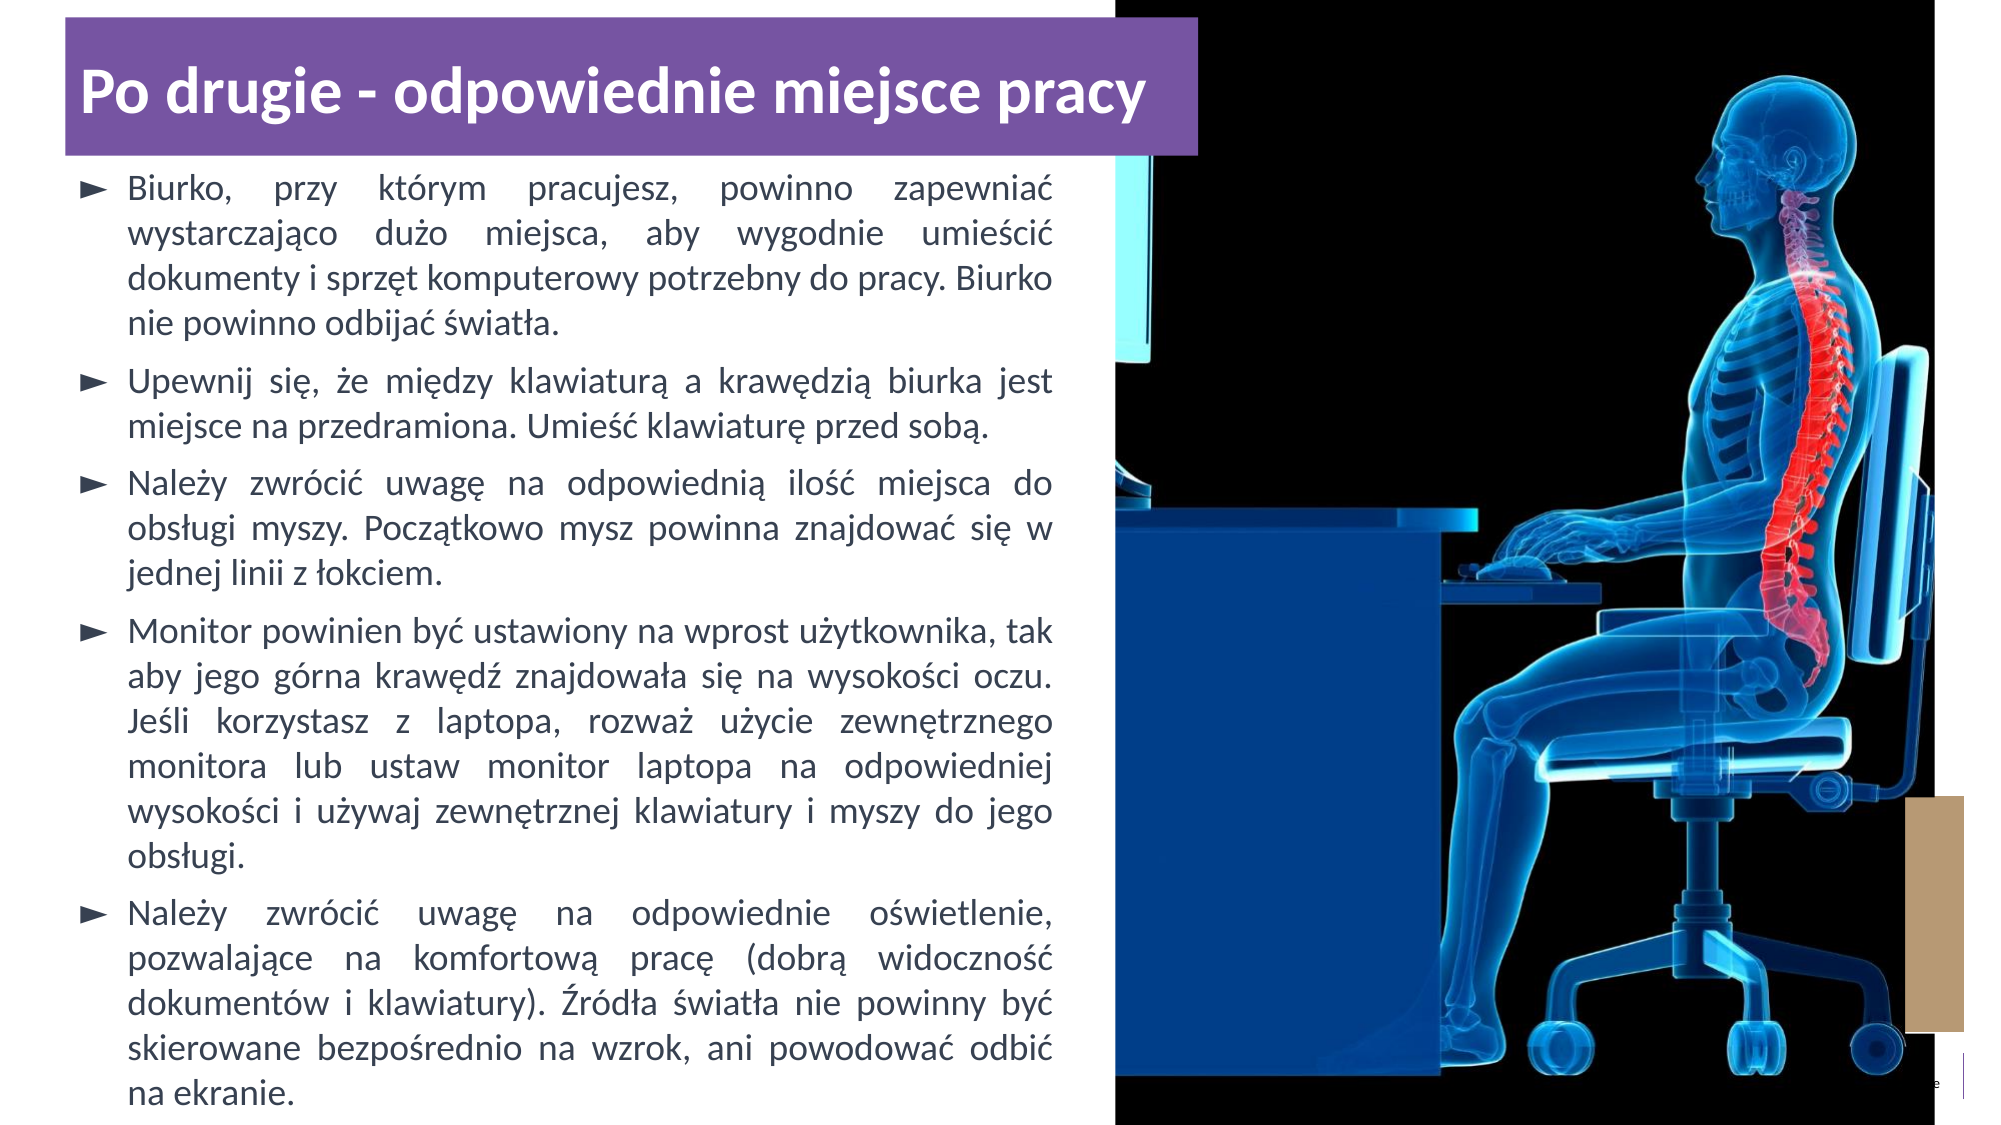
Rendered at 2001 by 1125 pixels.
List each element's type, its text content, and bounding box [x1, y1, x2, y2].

picture [1115, 0, 1935, 1125]
list Po drugie - odpowiednie miejsce pracy [65, 17, 1115, 156]
list Biurko, przy którym pracujesz, powinno zapewniać wystarczająco dużo miejsca, aby wygodnie umieścić dokumenty i sprzęt komputerowy potrzebny do pracy. Biurko nie powinno odbijać światła. Upewnij się, że między klawiaturą a krawędzią biurka jest miejsce na przedramiona. Umieść klawiaturę przed sobą. Należy zwrócić uwagę na odpowiednią ilość miejsca do obsługi myszy. Początkowo mysz powinna znajdować się w jednej linii z łokciem. Monitor powinien być ustawiony na wprost użytkownika, tak aby jego górna krawędź znajdowała się na wysokości oczu. Jeśli korzystasz z laptopa, rozważ użycie zewnętrznego monitora lub ustaw monitor laptopa na odpowiedniej wysokości i używaj zewnętrznej klawiatury i myszy do jego obsługi. Należy zwrócić uwagę na odpowiednie oświetlenie, pozwalające na komfortową pracę (dobrą widoczność dokumentów i klawiatury). Źródła światła nie powinny być skierowane bezpośrednio na wzrok, ani powodować odbić na ekranie. [65, 155, 1069, 970]
